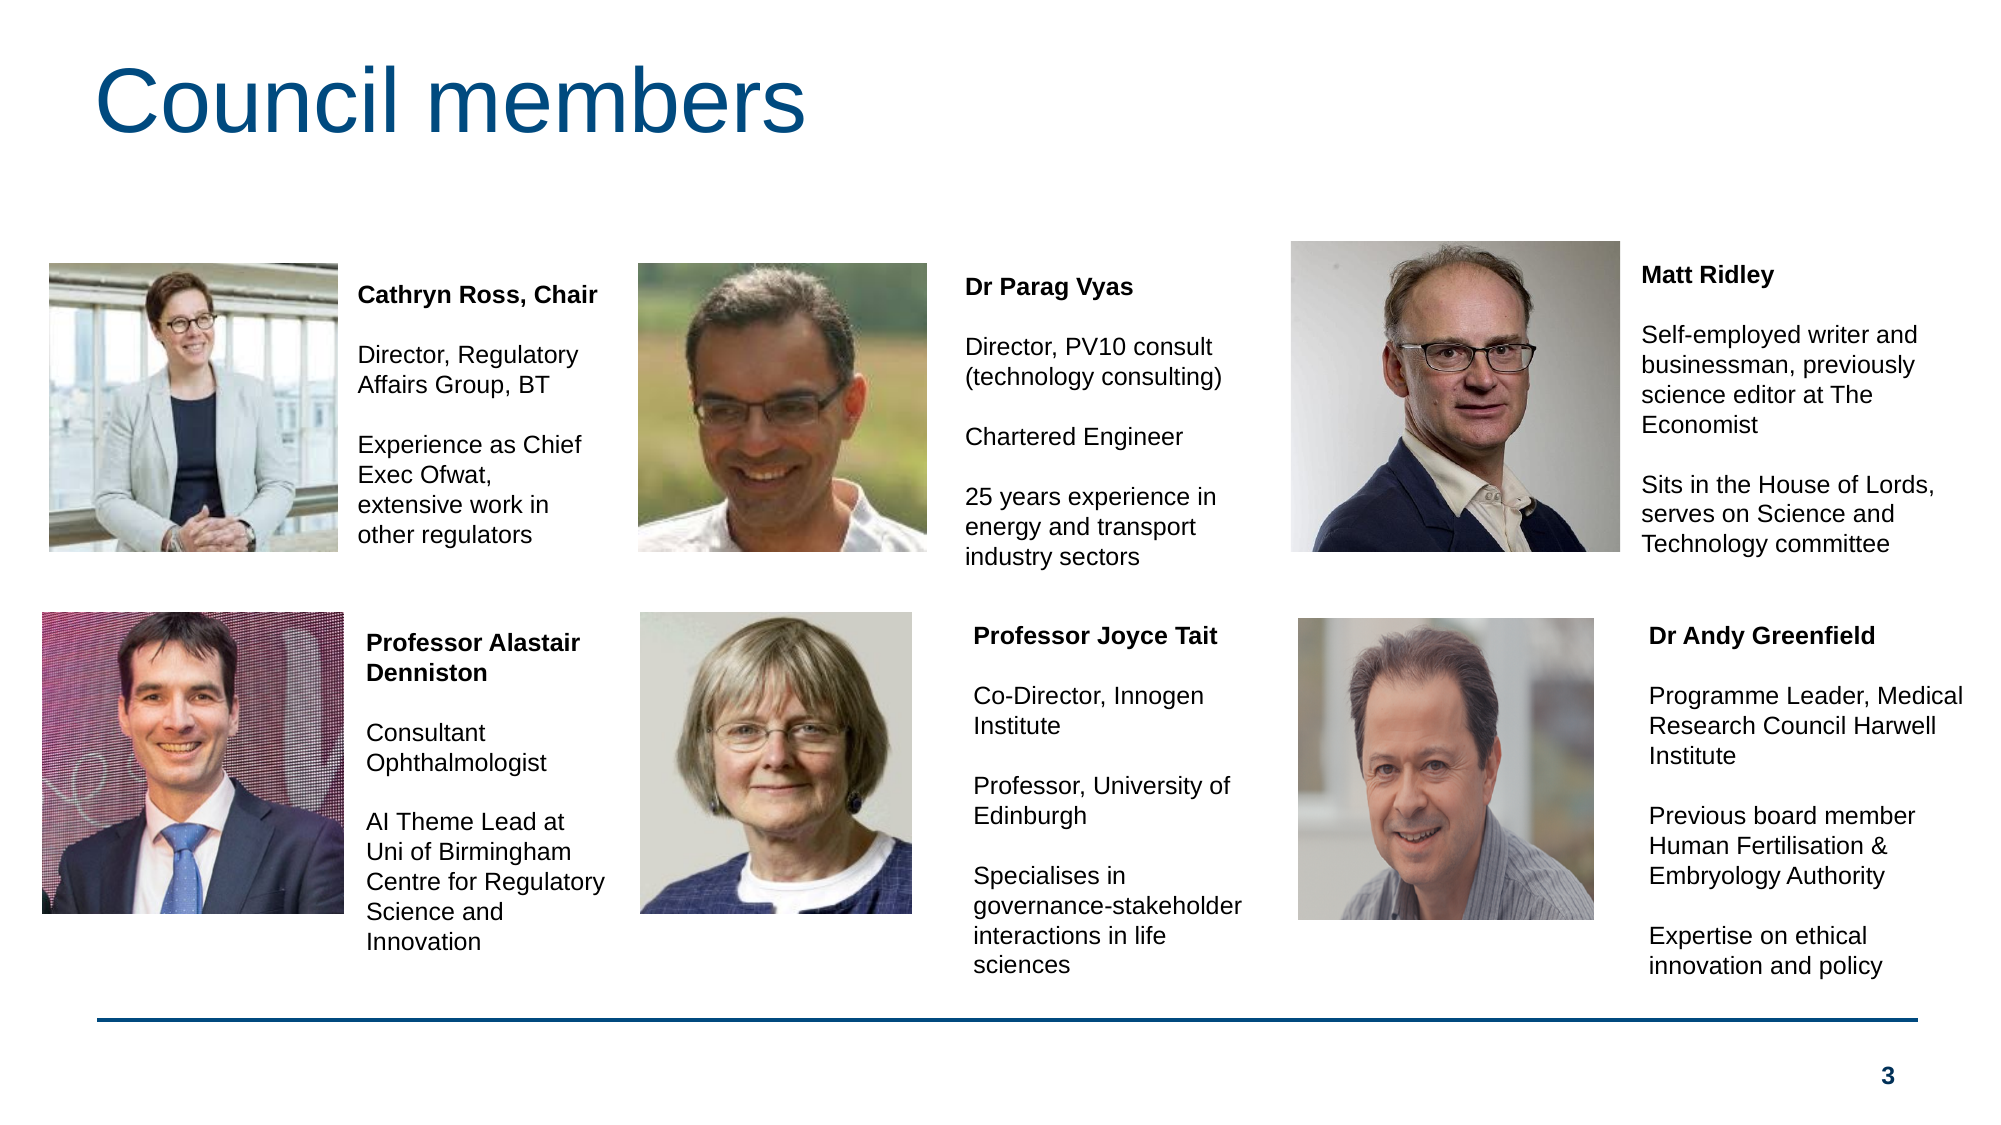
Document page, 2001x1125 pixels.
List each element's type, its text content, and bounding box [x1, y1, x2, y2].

text_box Dr Andy Greenfield Programme Leader, Medical Research Council Harwell Institute Previous board member Human Fertilisation & Embryology Authority Expertise on ethical innovation and policy [1634, 612, 1992, 1017]
picture [42, 612, 344, 914]
picture [1298, 618, 1594, 920]
slide_number 3 [1858, 1059, 1918, 1102]
text_box Matt Ridley Self-employed writer and businessman, previously science editor at The Economist Sits in the House of Lords, serves on Science and Technology committee [1626, 251, 1984, 596]
text_box Dr Parag Vyas Director, PV10 consult (technology consulting) Chartered Engineer 25 years experience in energy and transport industry sectors [950, 263, 1264, 578]
text_box Professor Alastair Denniston Consultant Ophthalmologist AI Theme Lead at Uni of Birmingham Centre for Regulatory Science and Innovation [351, 618, 623, 993]
picture [1290, 241, 1621, 552]
picture [638, 263, 927, 552]
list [49, 263, 338, 552]
picture [640, 612, 912, 914]
text_box Cathryn Ross, Chair Director, Regulatory Affairs Group, BT Experience as Chief Exec Ofwat, extensive work in other regulators [342, 271, 615, 556]
text_box Professor Joyce Tait Co-Director, Innogen Institute Professor, University of Edinburgh Specialises in governance-stakeholder interactions in life sciences [958, 612, 1273, 987]
title Council members [94, 52, 1918, 181]
